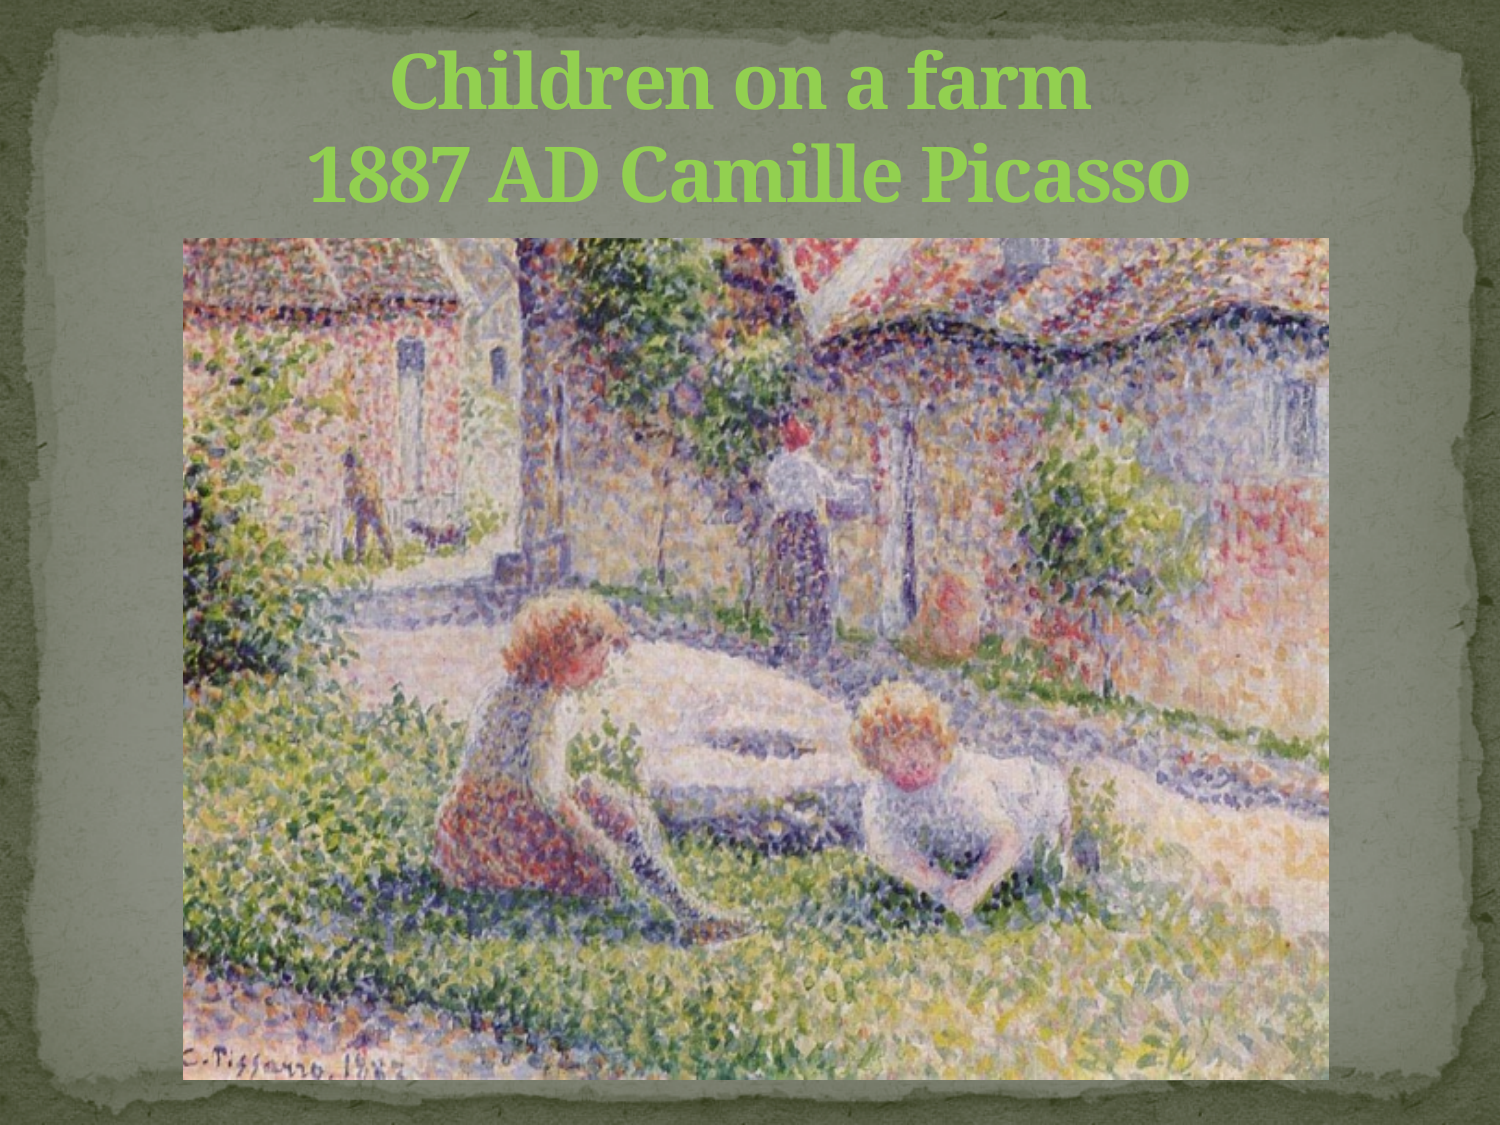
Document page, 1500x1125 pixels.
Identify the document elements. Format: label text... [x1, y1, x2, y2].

picture [183, 238, 1329, 1080]
title Children on a farm 1887 AD Camille Picasso [74, 24, 1425, 225]
